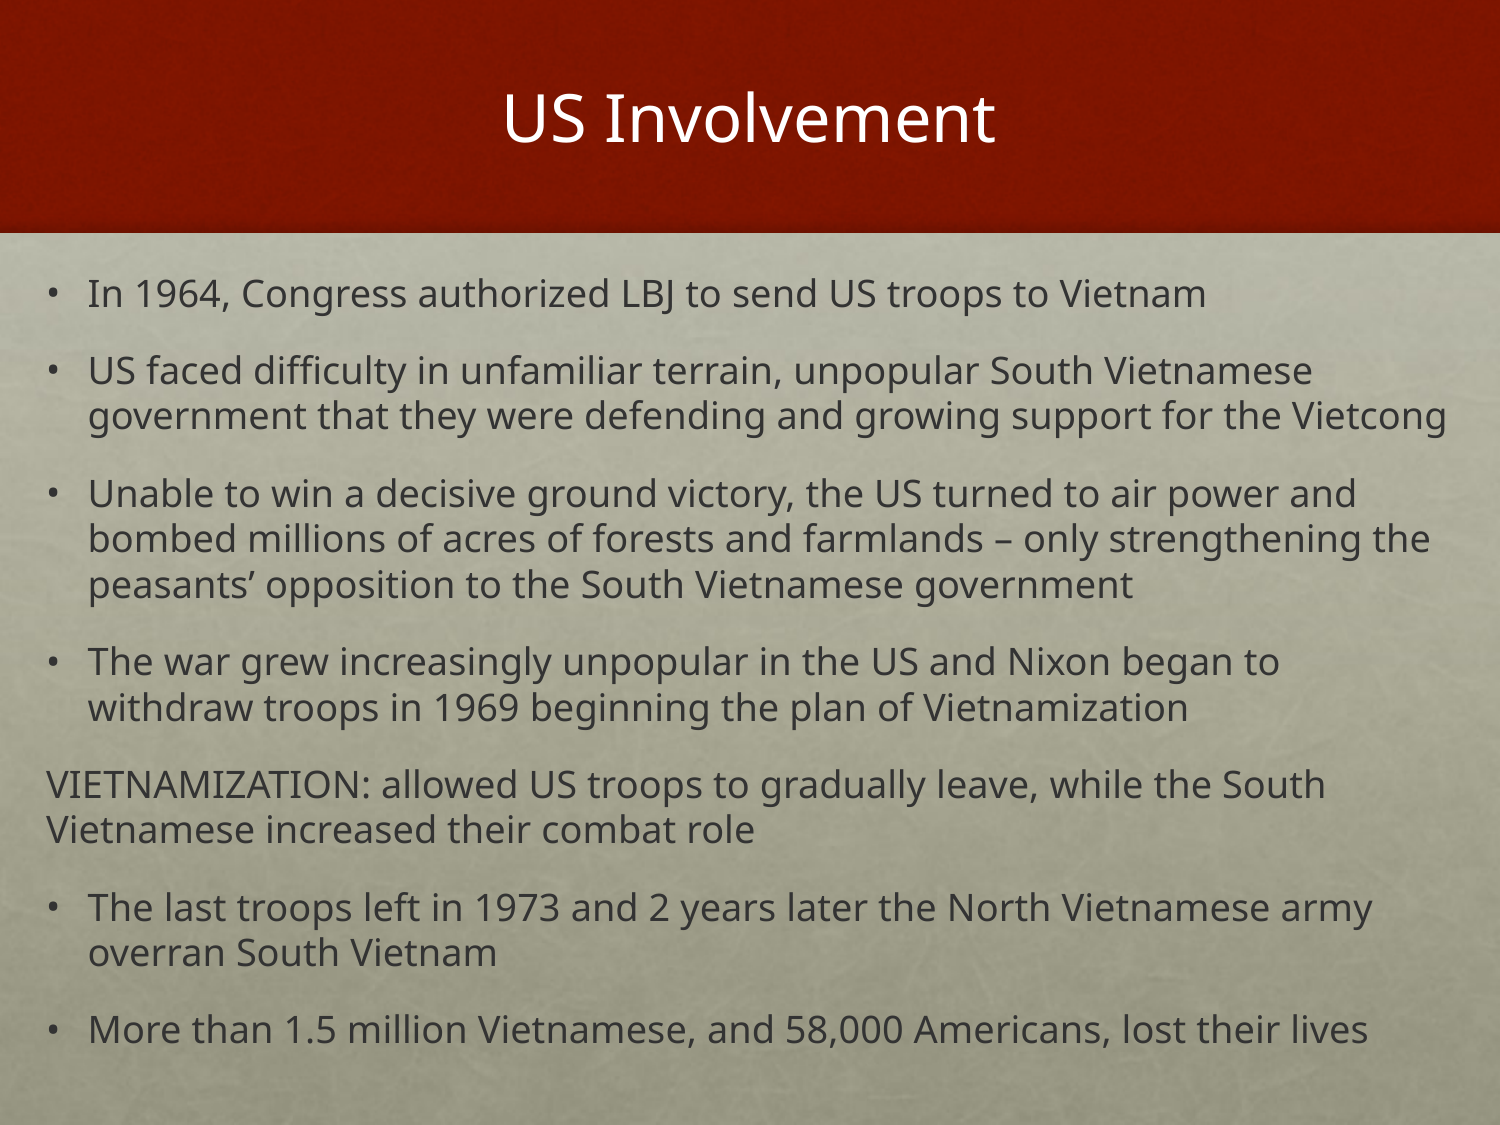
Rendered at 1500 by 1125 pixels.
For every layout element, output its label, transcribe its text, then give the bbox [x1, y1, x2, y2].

picture [0, 214, 1500, 1125]
list In 1964, Congress authorized LBJ to send US troops to Vietnam US faced difficulty in unfamiliar terrain, unpopular South Vietnamese government that they were defending and growing support for the Vietcong Unable to win a decisive ground victory, the US turned to air power and bombed millions of acres of forests and farmlands – only strengthening the peasants’ opposition to the South Vietnamese government The war grew increasingly unpopular in the US and Nixon began to withdraw troops in 1969 beginning the plan of Vietnamization VIETNAMIZATION: allowed US troops to gradually leave, while the South Vietnamese increased their combat role The last troops left in 1973 and 2 years later the North Vietnamese army overran South Vietnam More than 1.5 million Vietnamese, and 58,000 Americans, lost their lives [31, 261, 1472, 1093]
title US Involvement [127, 10, 1372, 221]
